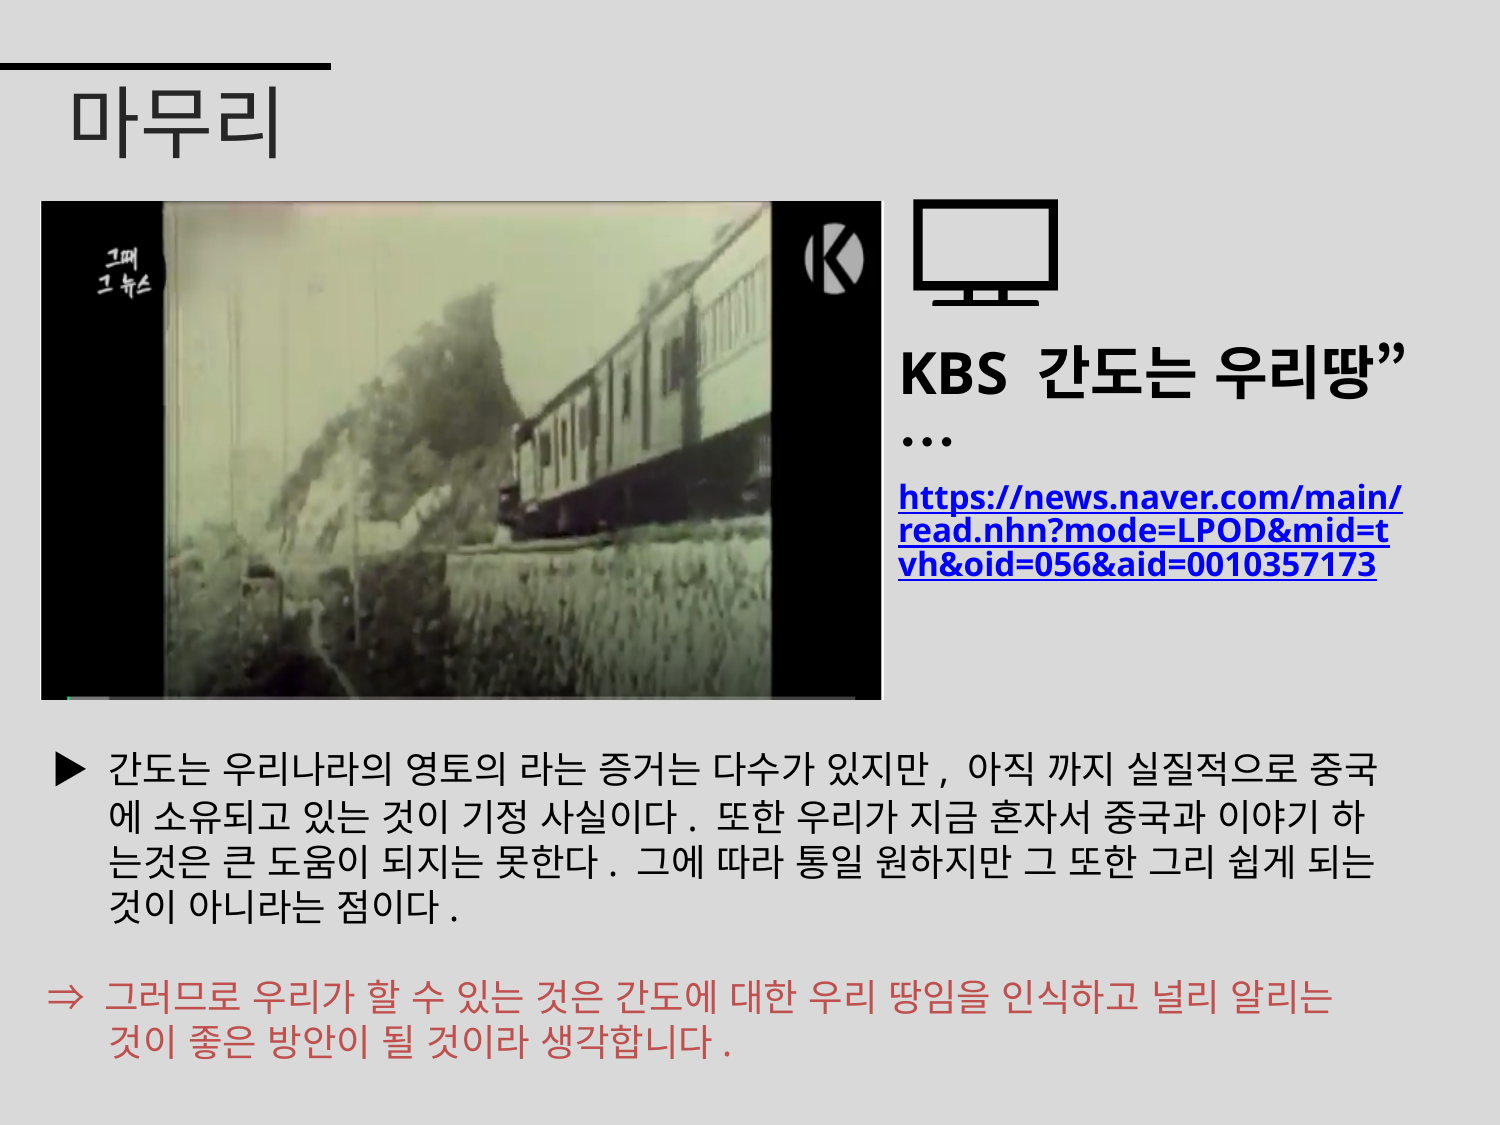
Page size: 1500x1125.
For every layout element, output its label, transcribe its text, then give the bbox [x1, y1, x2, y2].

text_box KBS 간도는 우리땅”… https://news.naver.com/main/read.nhn?mode=LPOD&mid=tvh&oid=056&aid=0010357173 [888, 328, 1424, 569]
picture [39, 201, 884, 701]
picture [910, 177, 1062, 328]
text_box 마무리 [53, 66, 1187, 177]
text_box ▶ 간도는 우리나라의 영토의 라는 증거는 다수가 있지만, 아직 까지 실질적으로 중국 에 소유되고 있는 것이 기정 사실이다. 또한 우리가 지금 혼자서 중국과 이야기 하 는것은 큰 도움이 되지는 못한다. 그에 따라 통일 원하지만 그 또한 그리 쉽게 되는 것이 아니라는 점이다. ⇒ 그러므로 우리가 할 수 있는 것은 간도에 대한 우리 땅임을 인식하고 널리 알리는 것이 좋은 방안이 될 것이라 생각합니다. [21, 723, 1446, 1072]
